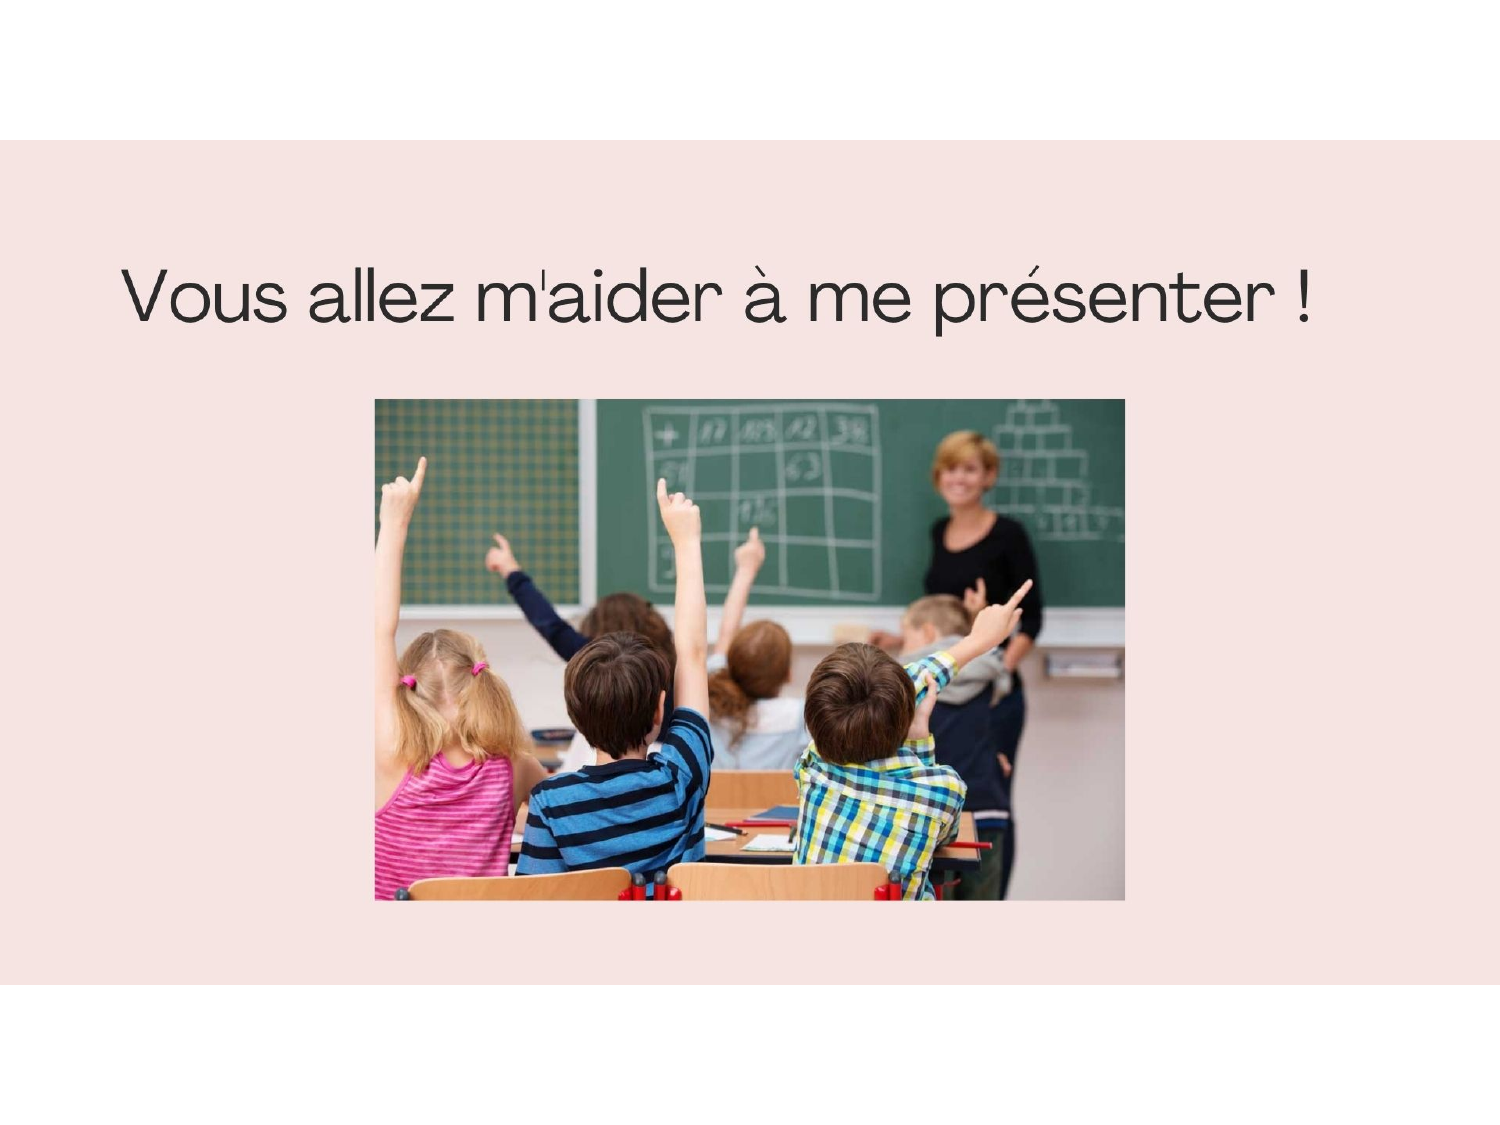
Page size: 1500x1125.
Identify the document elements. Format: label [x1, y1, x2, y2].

picture [0, 140, 1500, 985]
